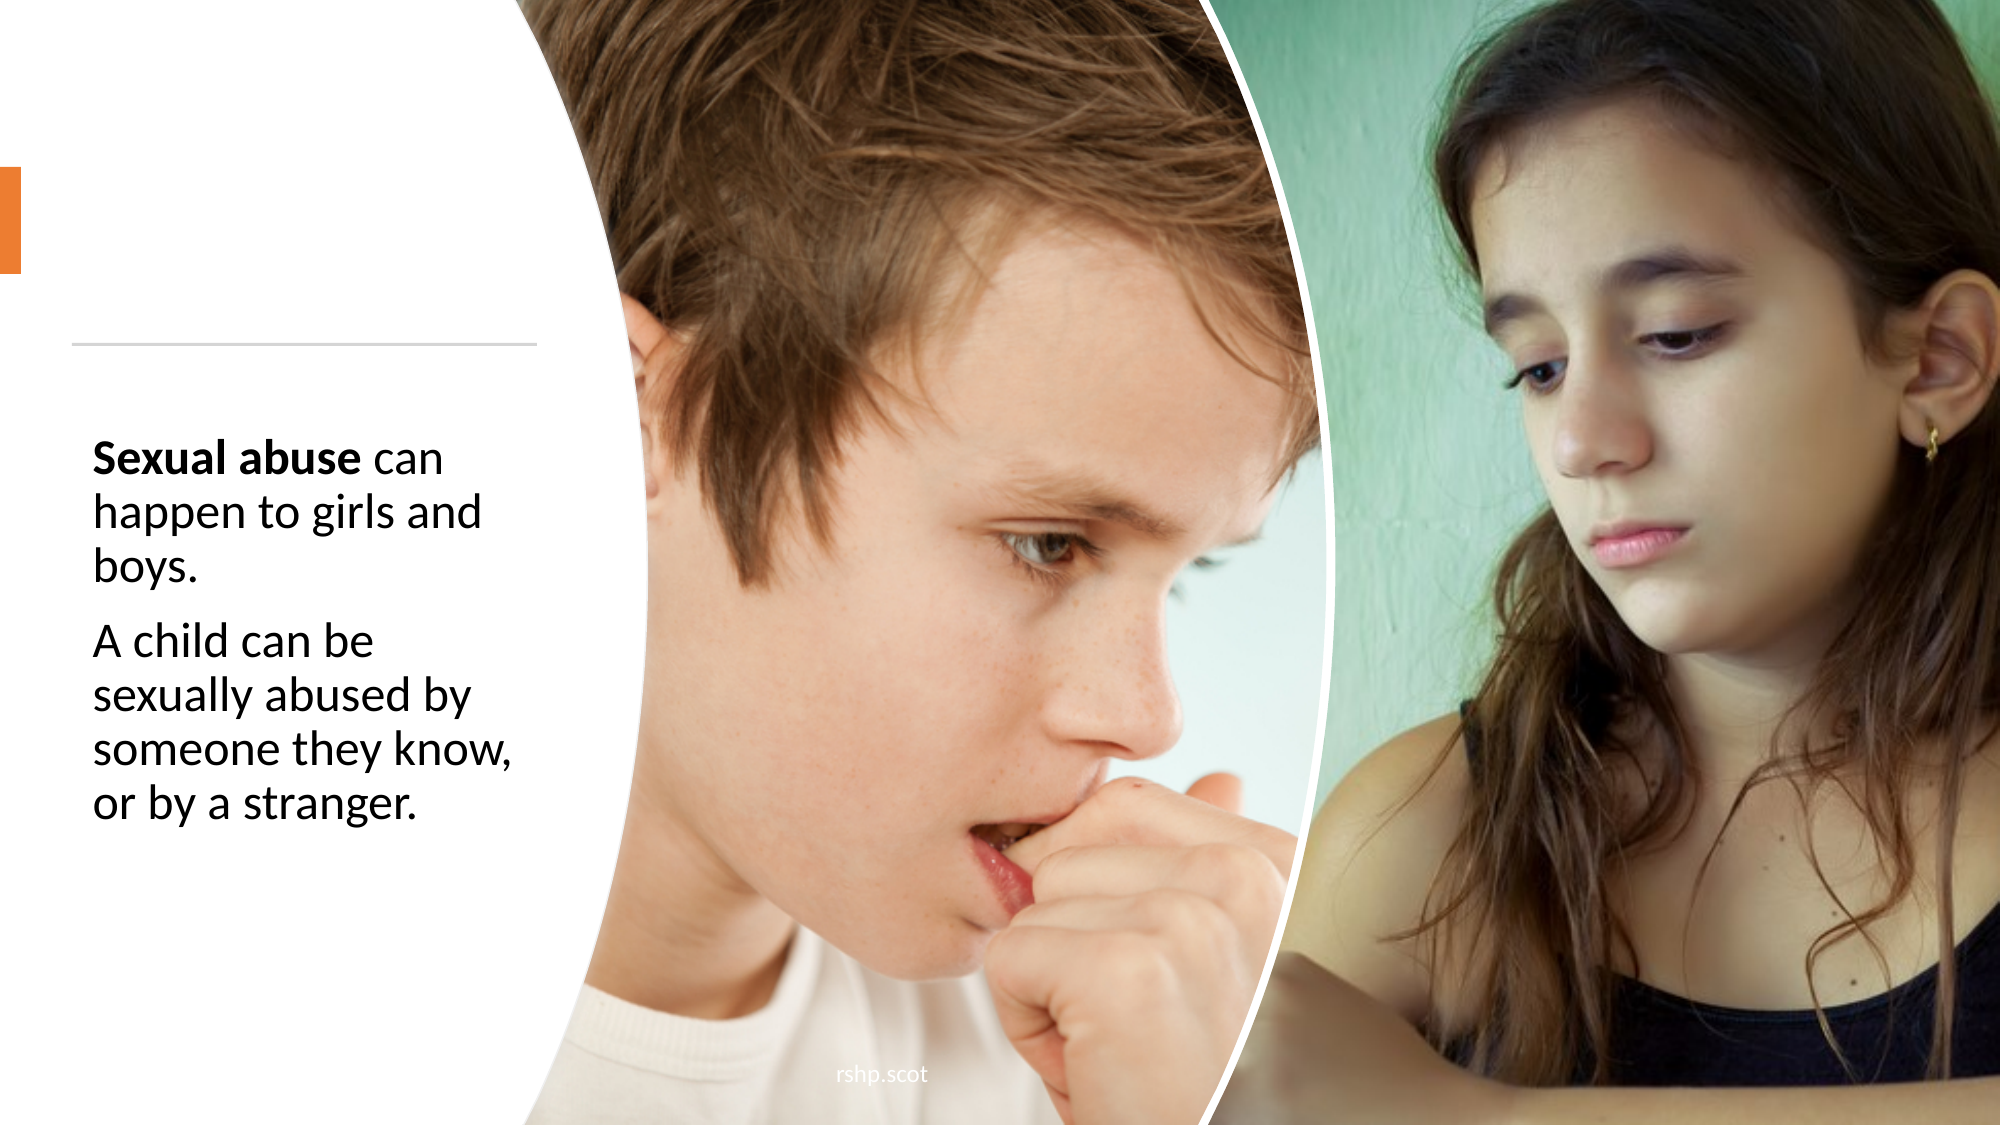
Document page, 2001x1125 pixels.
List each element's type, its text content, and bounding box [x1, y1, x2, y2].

text_box [0, 0, 511, 1125]
picture [511, 0, 2000, 1125]
text_box [0, 166, 22, 275]
list Sexual abuse can happen to girls and boys. A child can be sexually abused by someone they know, or by a stranger. [77, 274, 511, 917]
